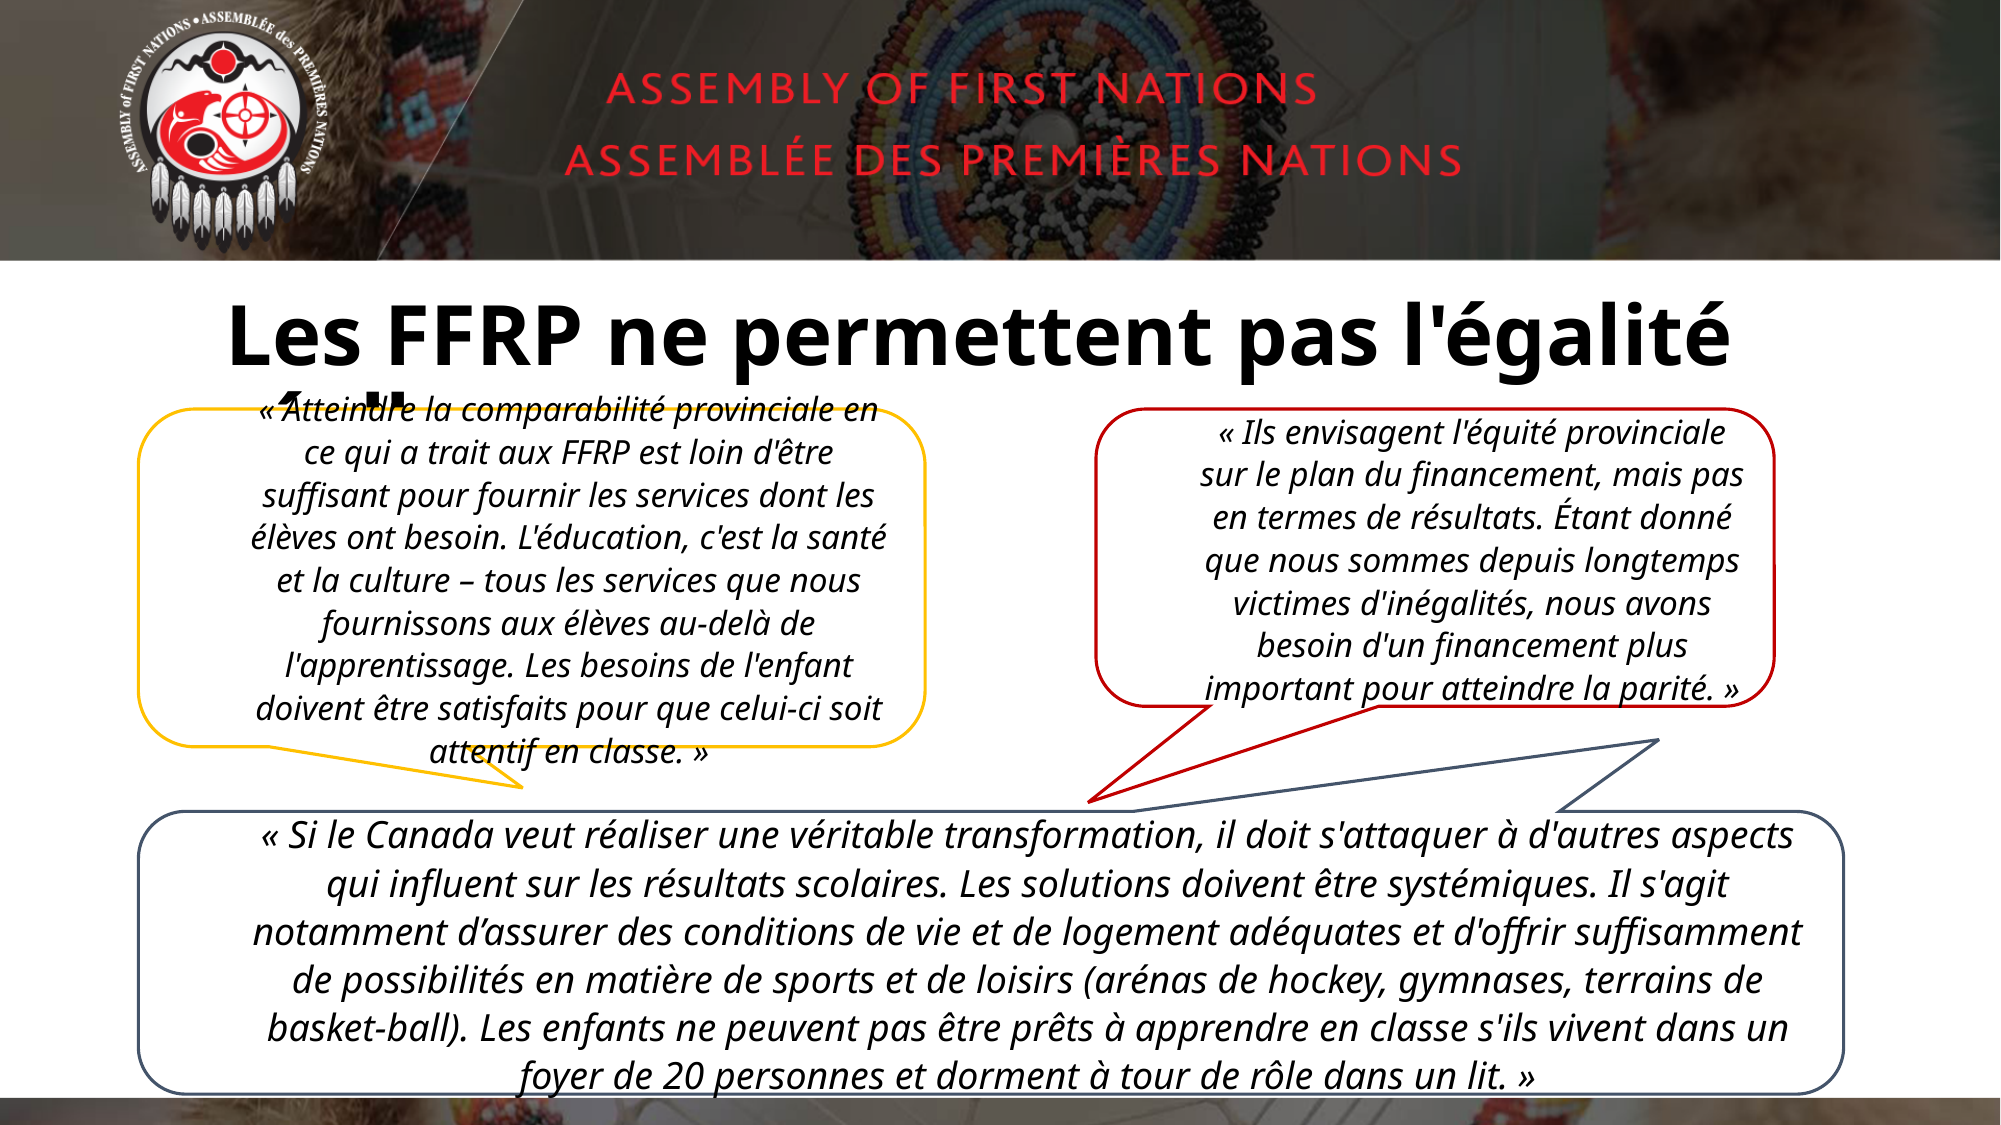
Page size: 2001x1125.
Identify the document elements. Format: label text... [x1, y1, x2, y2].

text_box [138, 408, 1844, 1095]
picture [0, 0, 2001, 1125]
slide_number 11 [1412, 1042, 1863, 1099]
